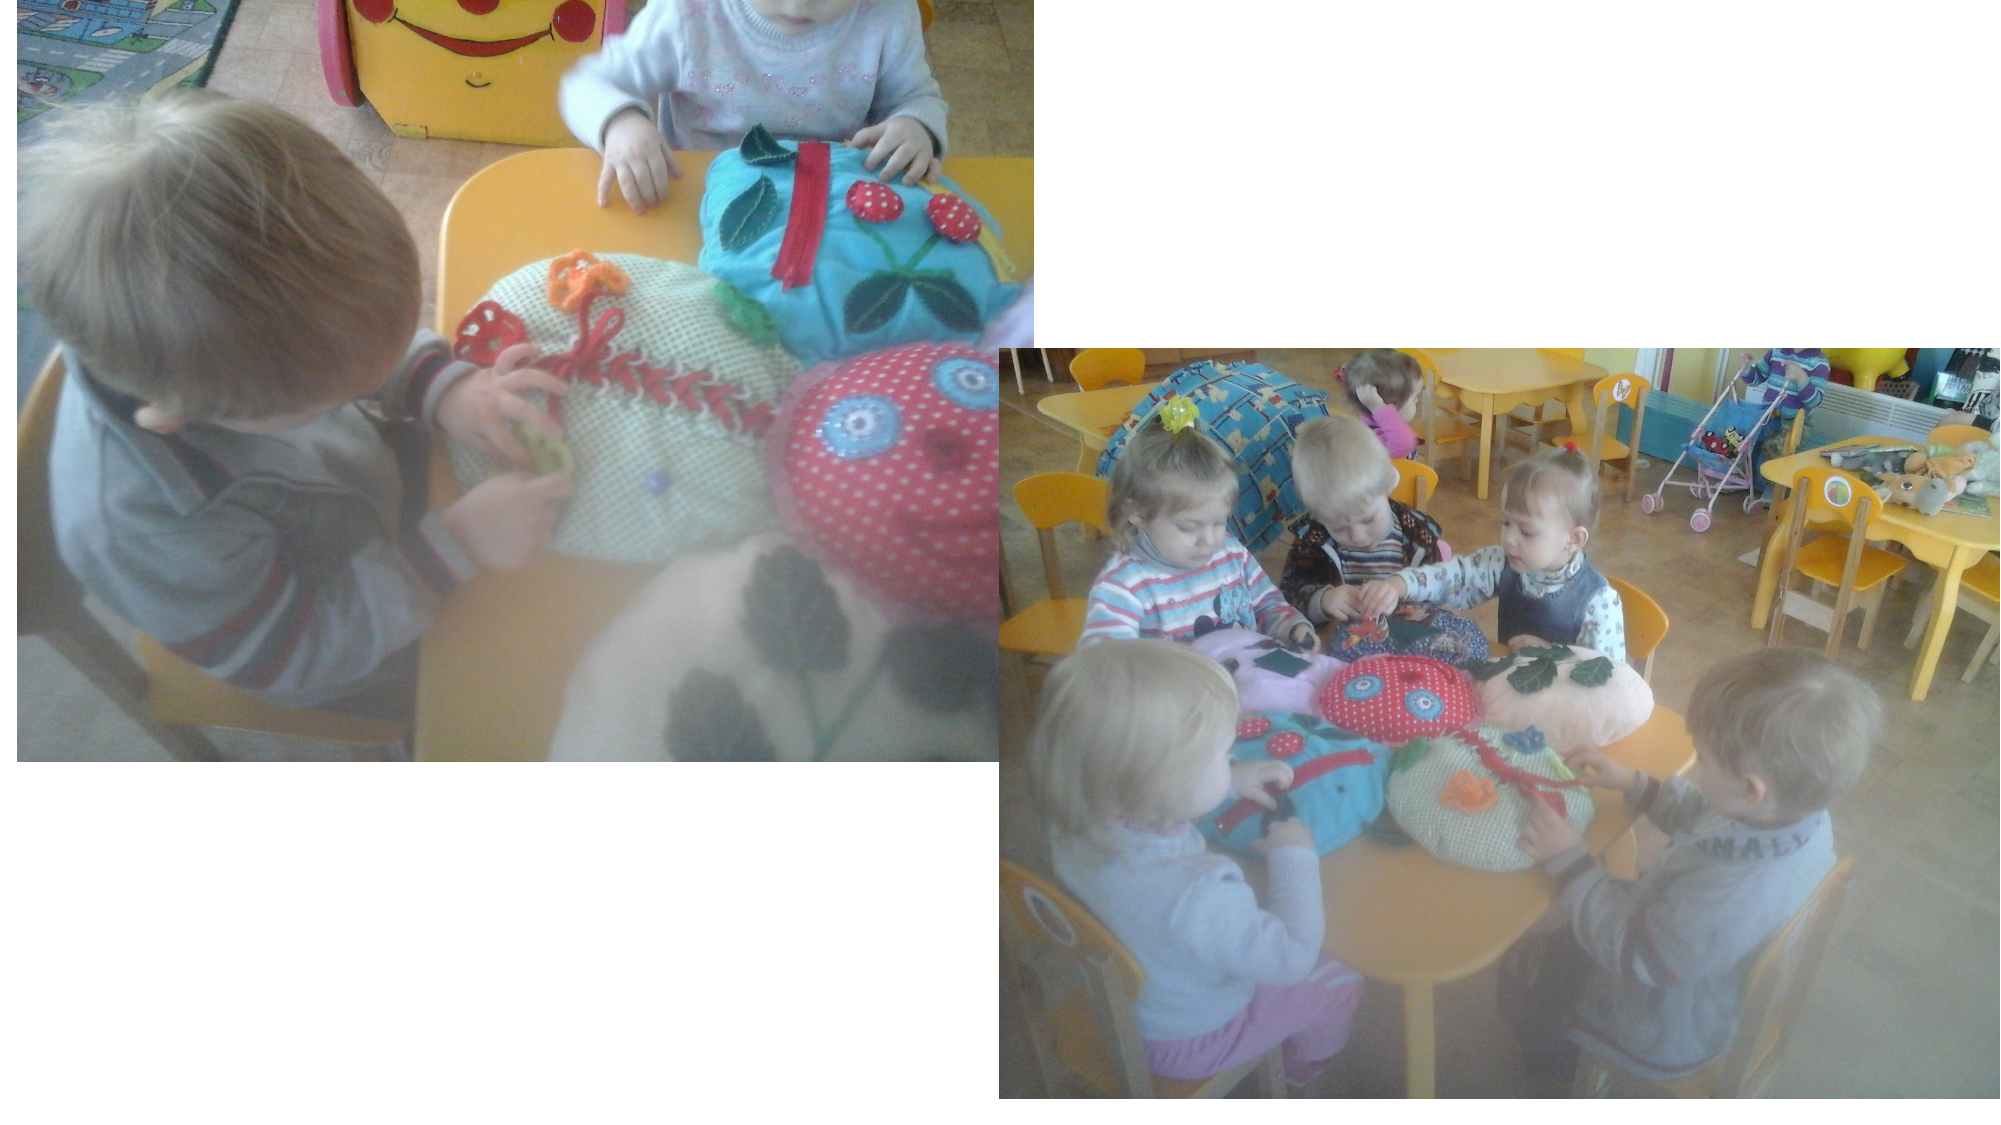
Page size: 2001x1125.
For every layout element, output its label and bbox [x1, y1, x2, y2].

list [999, 347, 2000, 1099]
list [17, 0, 1034, 762]
